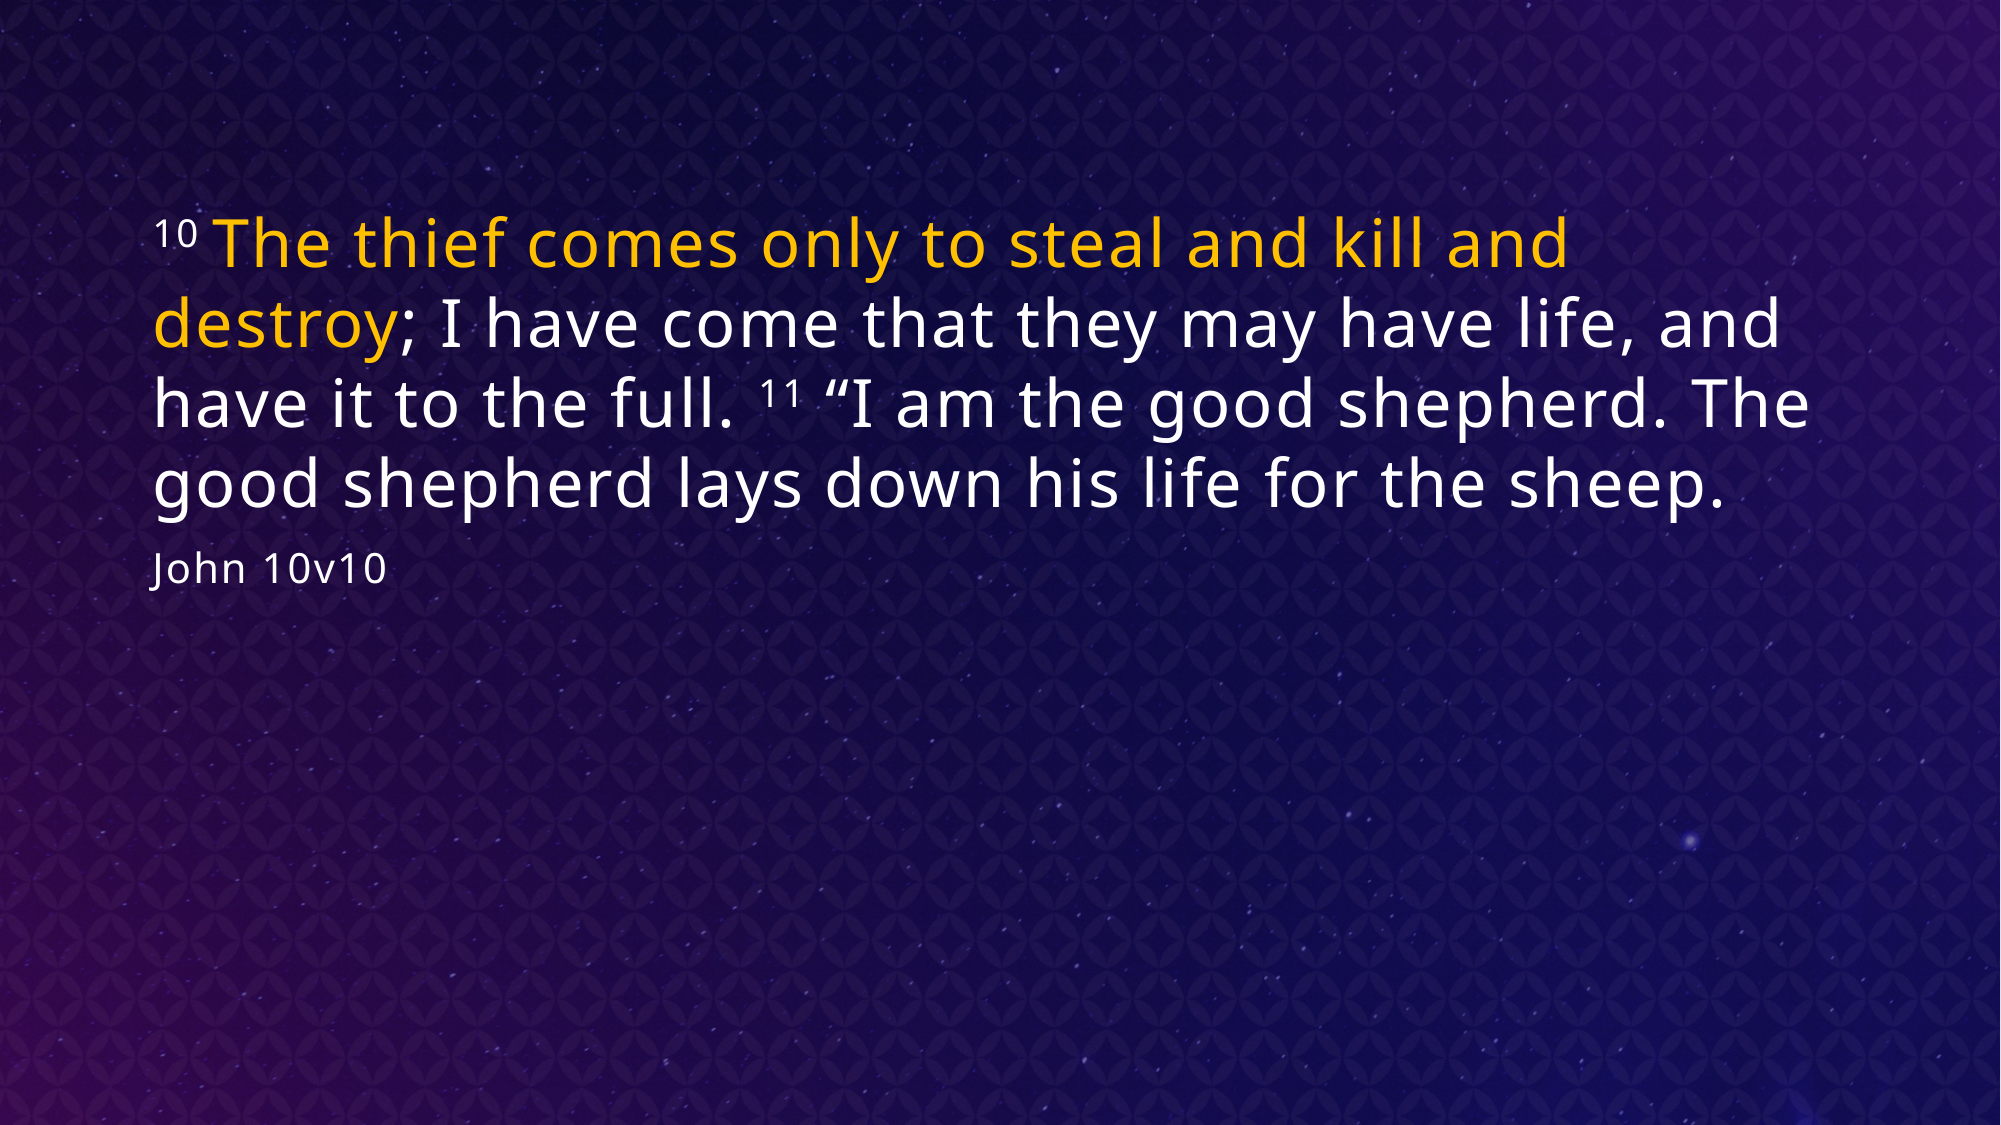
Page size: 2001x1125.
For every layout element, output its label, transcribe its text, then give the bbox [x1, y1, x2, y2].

list 10 The thief comes only to steal and kill and destroy; I have come that they may have life, and have it to the full. 11 “I am the good shepherd. The good shepherd lays down his life for the sheep. John 10v10 [137, 91, 1863, 1014]
picture [0, 0, 2001, 1125]
